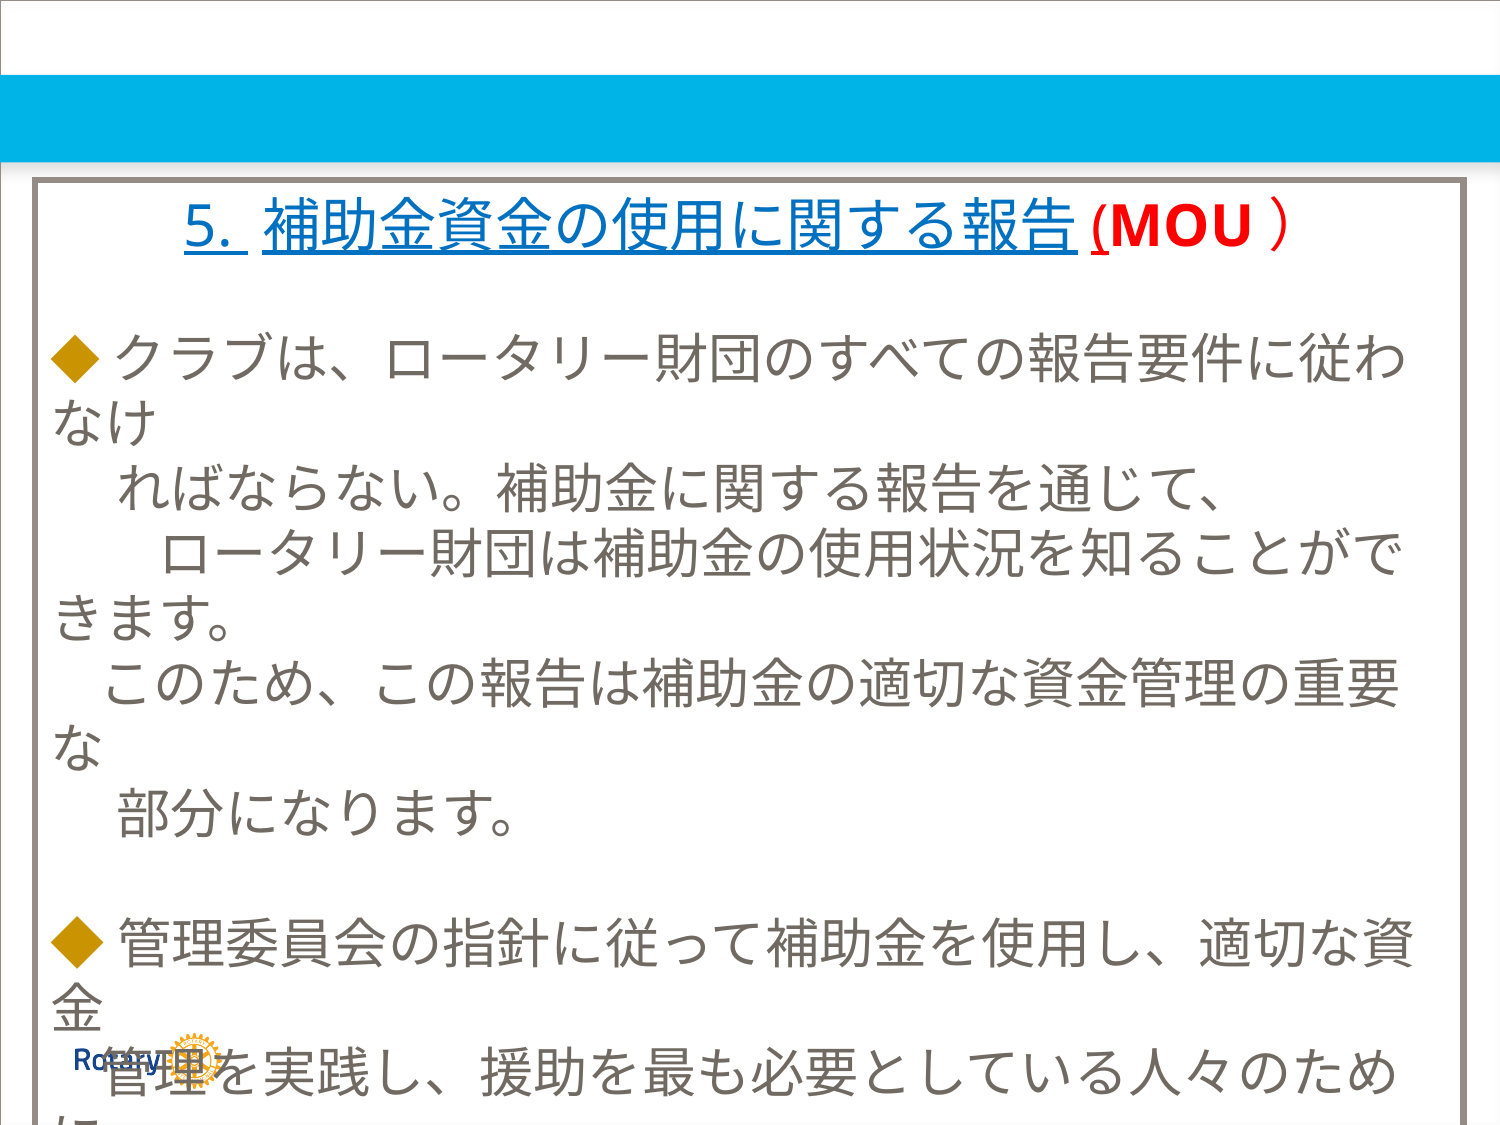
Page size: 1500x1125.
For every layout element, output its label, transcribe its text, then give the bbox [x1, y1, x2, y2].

text_box 5. 補助金資金の使用に関する報告(MOU） ◆クラブは、ロータリー財団のすべての報告要件に従わなけ ればならない。補助金に関する報告を通じて、 ロータリー財団は補助金の使用状況を知ることができます。 このため、この報告は補助金の適切な資金管理の重要な 部分になります。 ◆管理委員会の指針に従って補助金を使用し、適切な資金 管理を実践し、援助を最も必要としている人々のために 生かす。 また、資金を慎重に管理する事により、寄付者の信頼を 高め、将来の寄付へと繋ぐことになります。 [35, 180, 1464, 1125]
